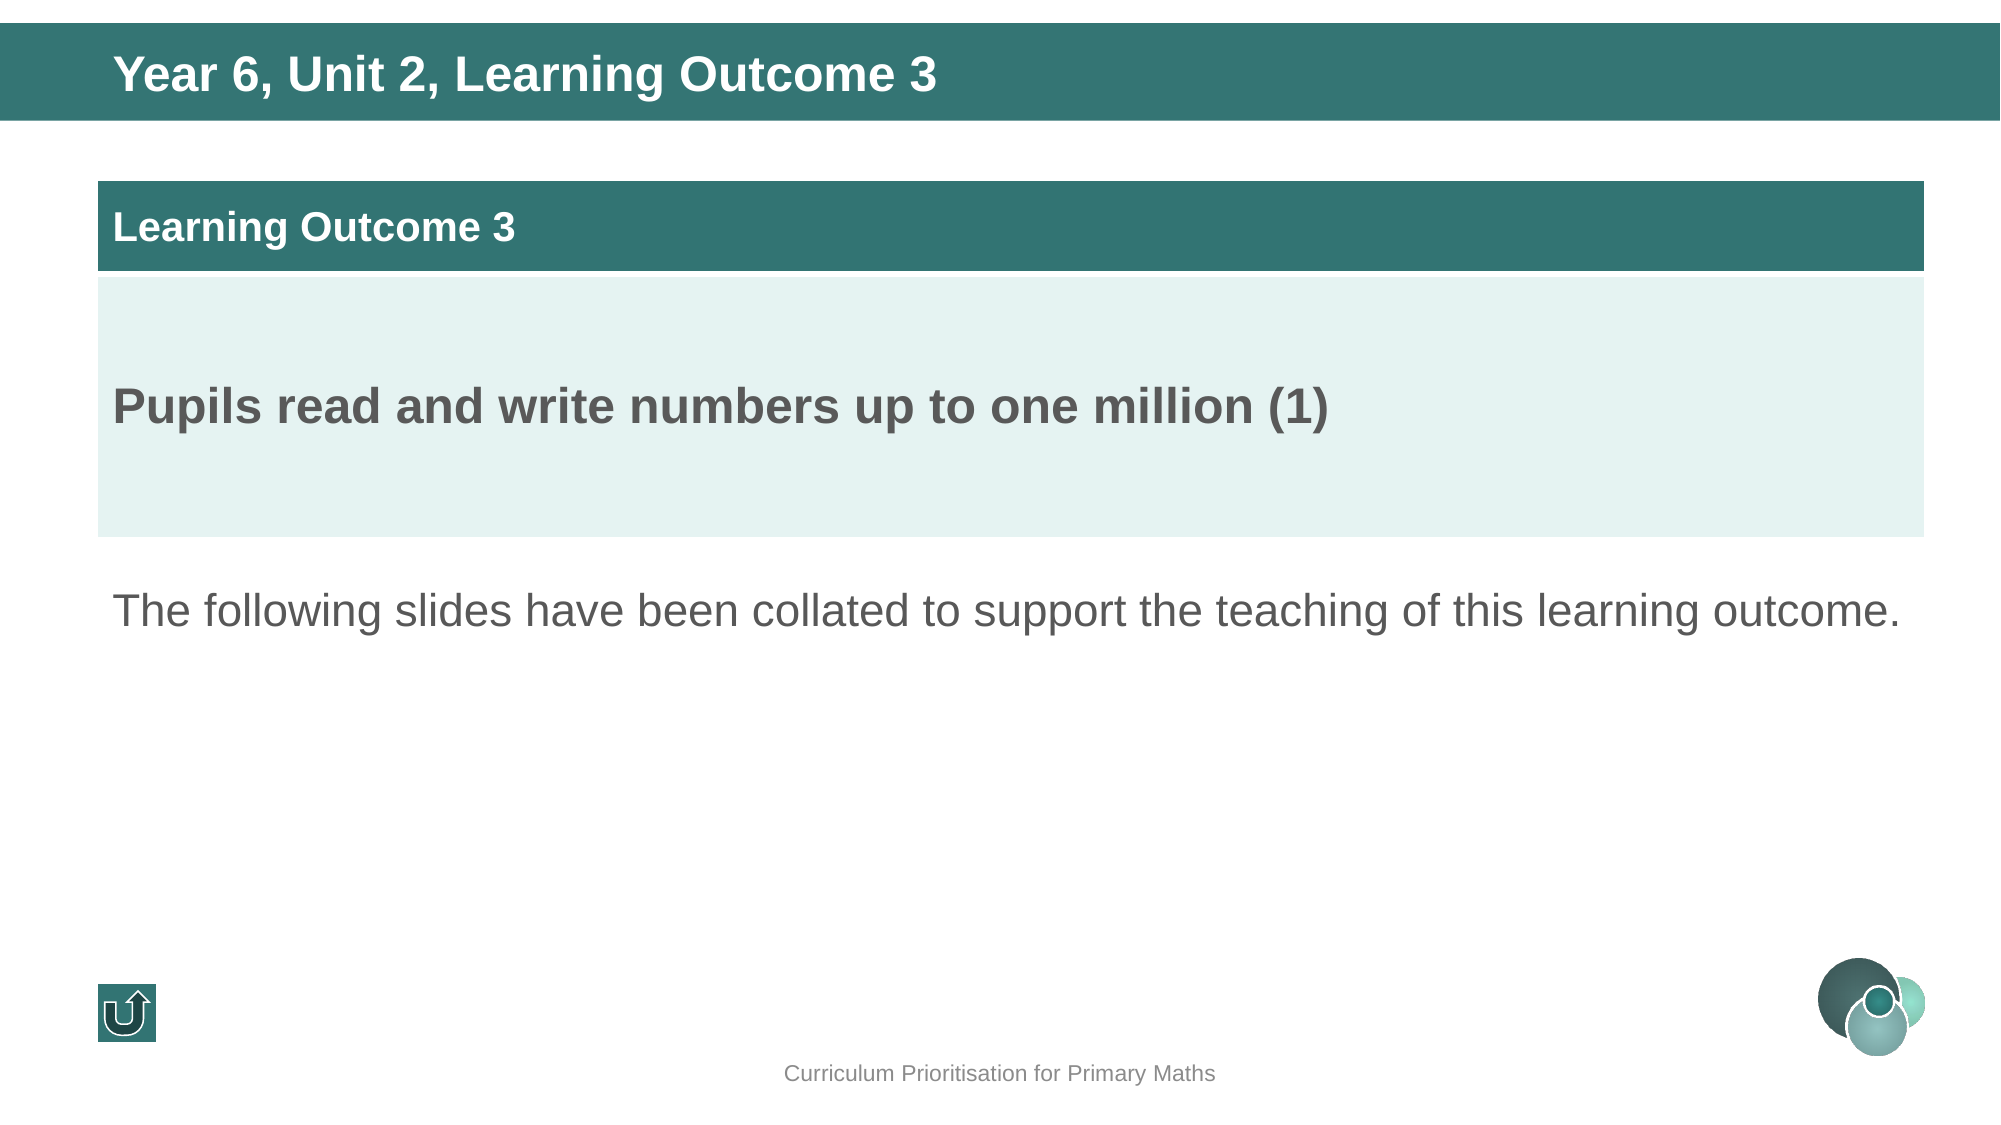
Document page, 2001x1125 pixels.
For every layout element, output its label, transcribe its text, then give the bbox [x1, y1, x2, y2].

table_header Learning Outcome 3 [98, 181, 1924, 271]
text_box The following slides have been collated to support the teaching of this learning outcome. [97, 562, 1925, 677]
picture [1818, 958, 1925, 1042]
table_cell Pupils read and write numbers up to one million (1) [98, 277, 1924, 537]
text_box Year 6, Unit 2, Learning Outcome 3 [97, 40, 1945, 111]
text_box [96, 983, 157, 1044]
footer Curriculum Prioritisation for Primary Maths [0, 1042, 2000, 1103]
